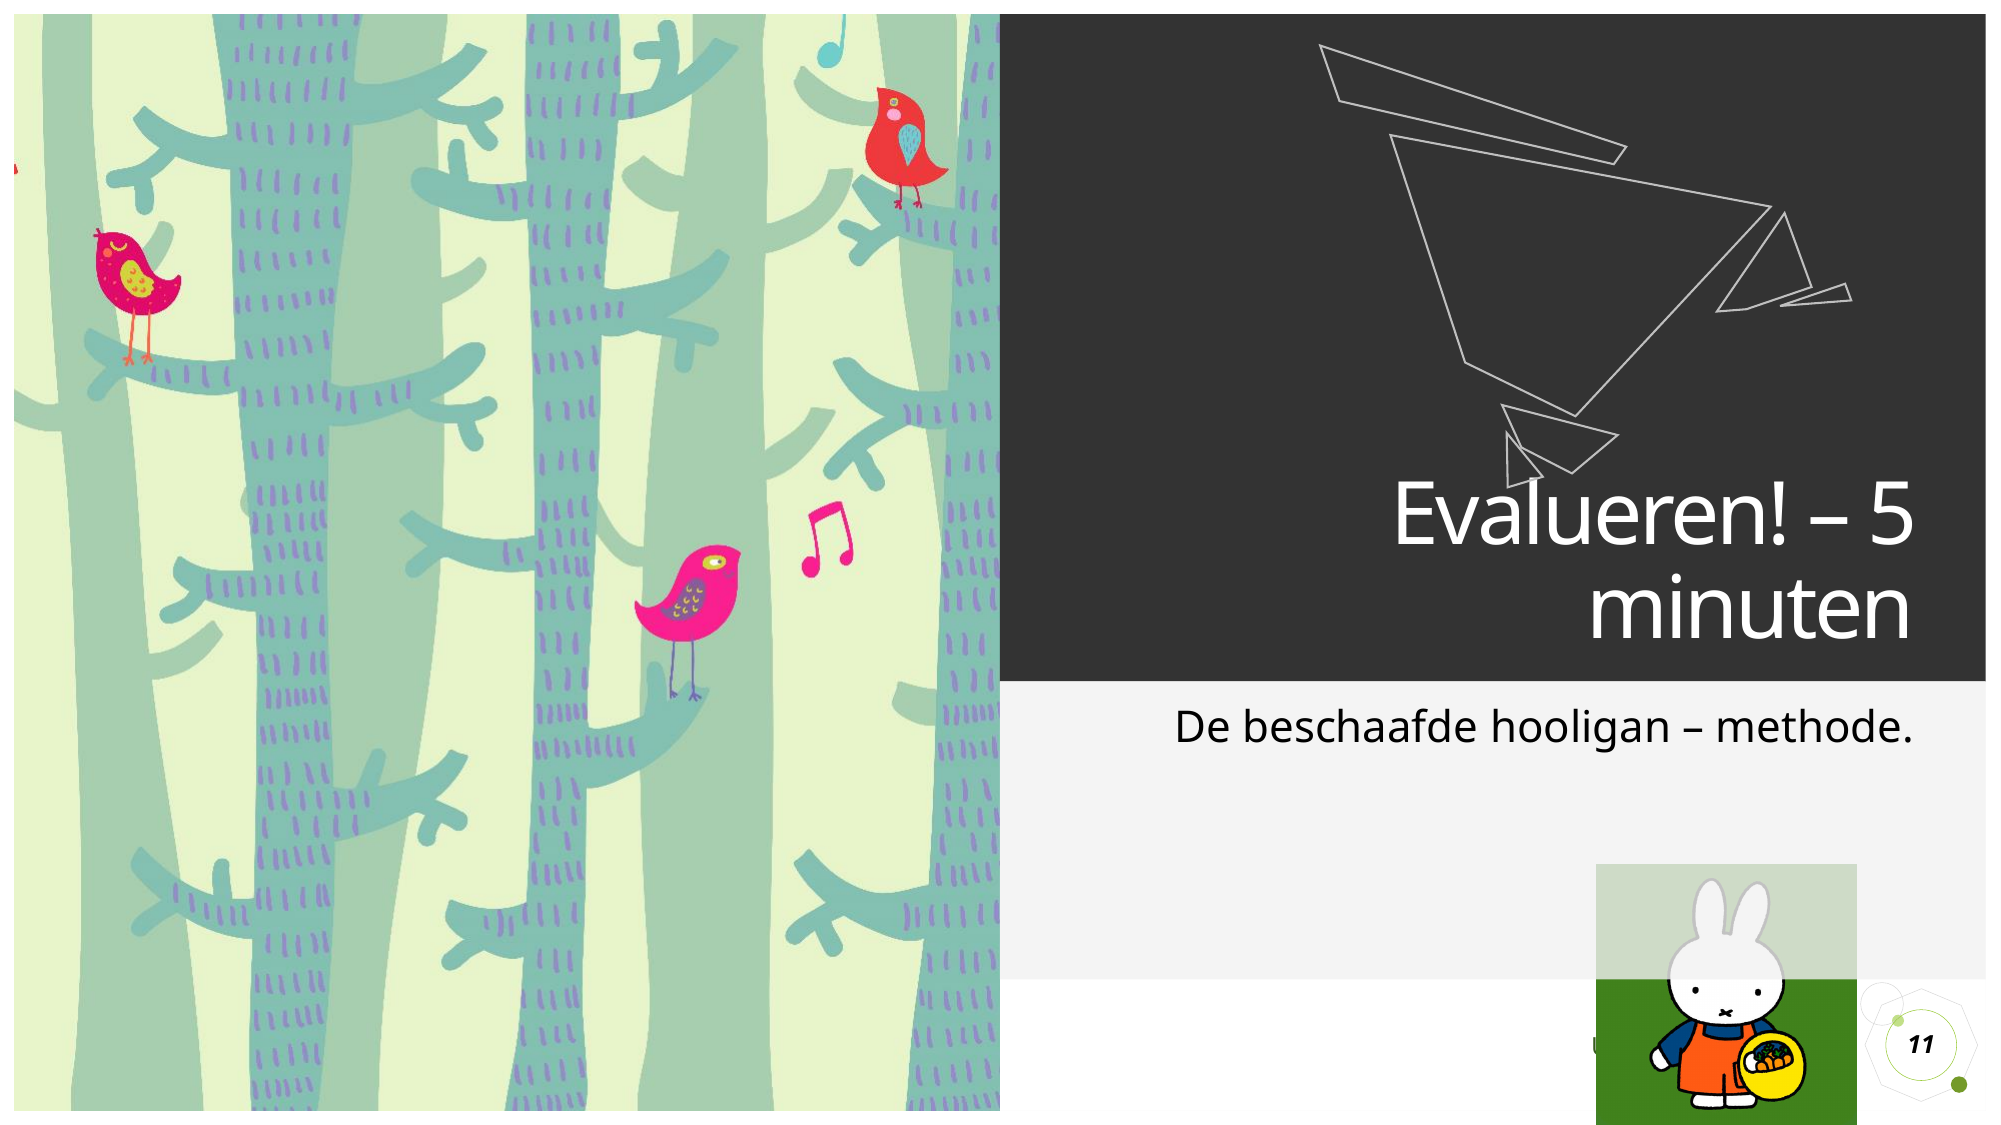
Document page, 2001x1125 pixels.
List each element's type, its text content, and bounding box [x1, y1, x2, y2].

subtitle De beschaafde hooligan – methode. [1000, 681, 1986, 980]
title Evalueren! – 5 minuten [1000, 14, 1986, 681]
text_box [1345, 0, 1852, 494]
slide_number 11 [1885, 1009, 1957, 1081]
picture [14, 14, 1000, 1111]
picture [1596, 864, 1857, 1125]
